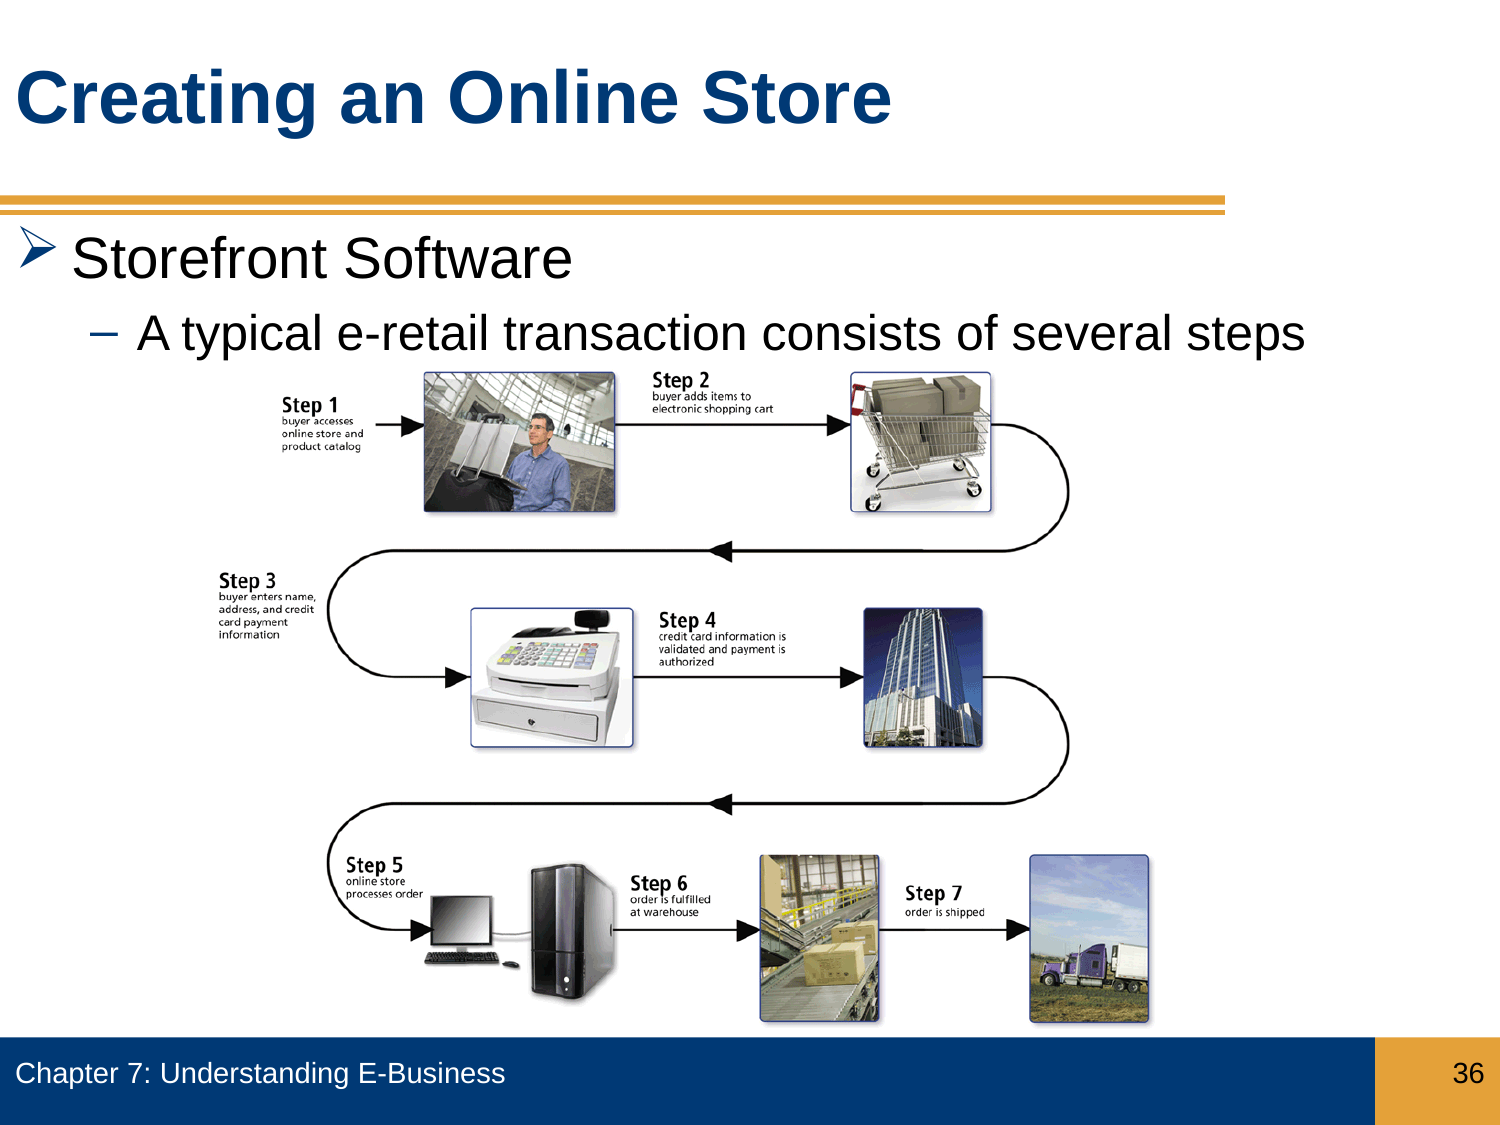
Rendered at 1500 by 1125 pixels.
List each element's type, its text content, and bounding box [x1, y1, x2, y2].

picture [218, 368, 1157, 1030]
title Creating an Online Store [0, 0, 1226, 188]
list Storefront Software A typical e-retail transaction consists of several steps [0, 212, 1476, 1012]
footer Chapter 7: Understanding E-Business [0, 1046, 1374, 1125]
slide_number 36 [1374, 1046, 1500, 1125]
